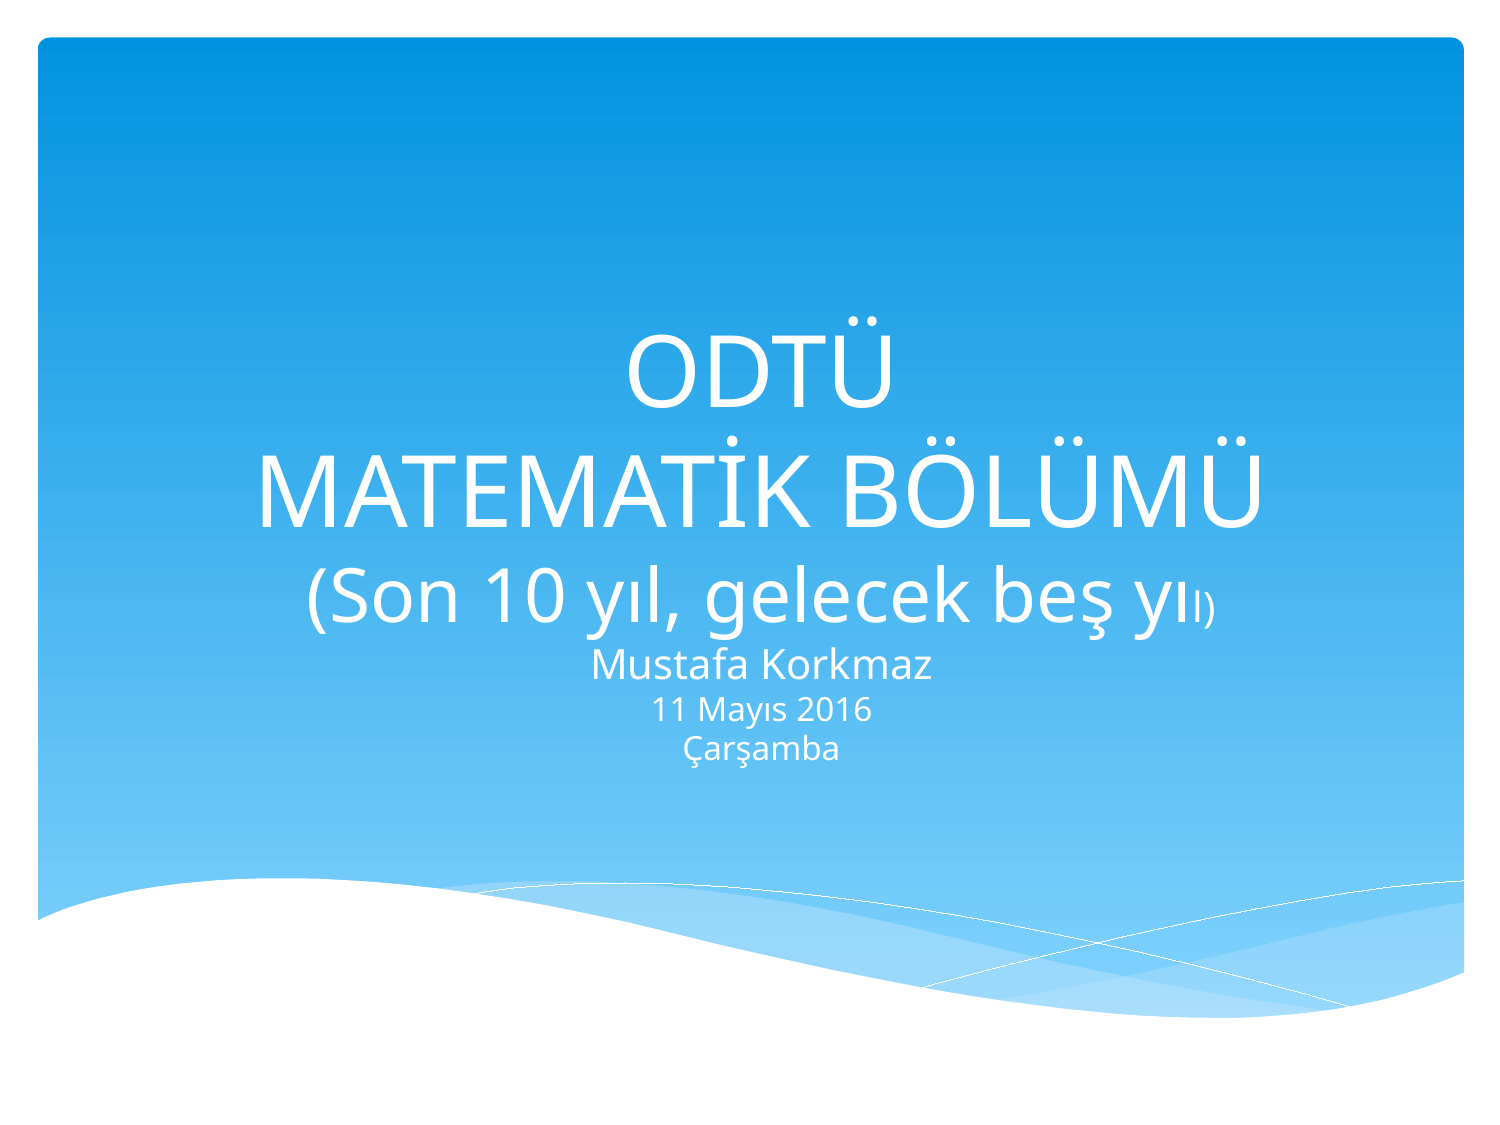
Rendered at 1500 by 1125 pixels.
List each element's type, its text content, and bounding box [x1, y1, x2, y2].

title ODTÜ MATEMATİK BÖLÜMÜ (Son 10 yıl, gelecek beş yıl) Mustafa Korkmaz 11 Mayıs 2016 Çarşamba [135, 208, 1388, 776]
